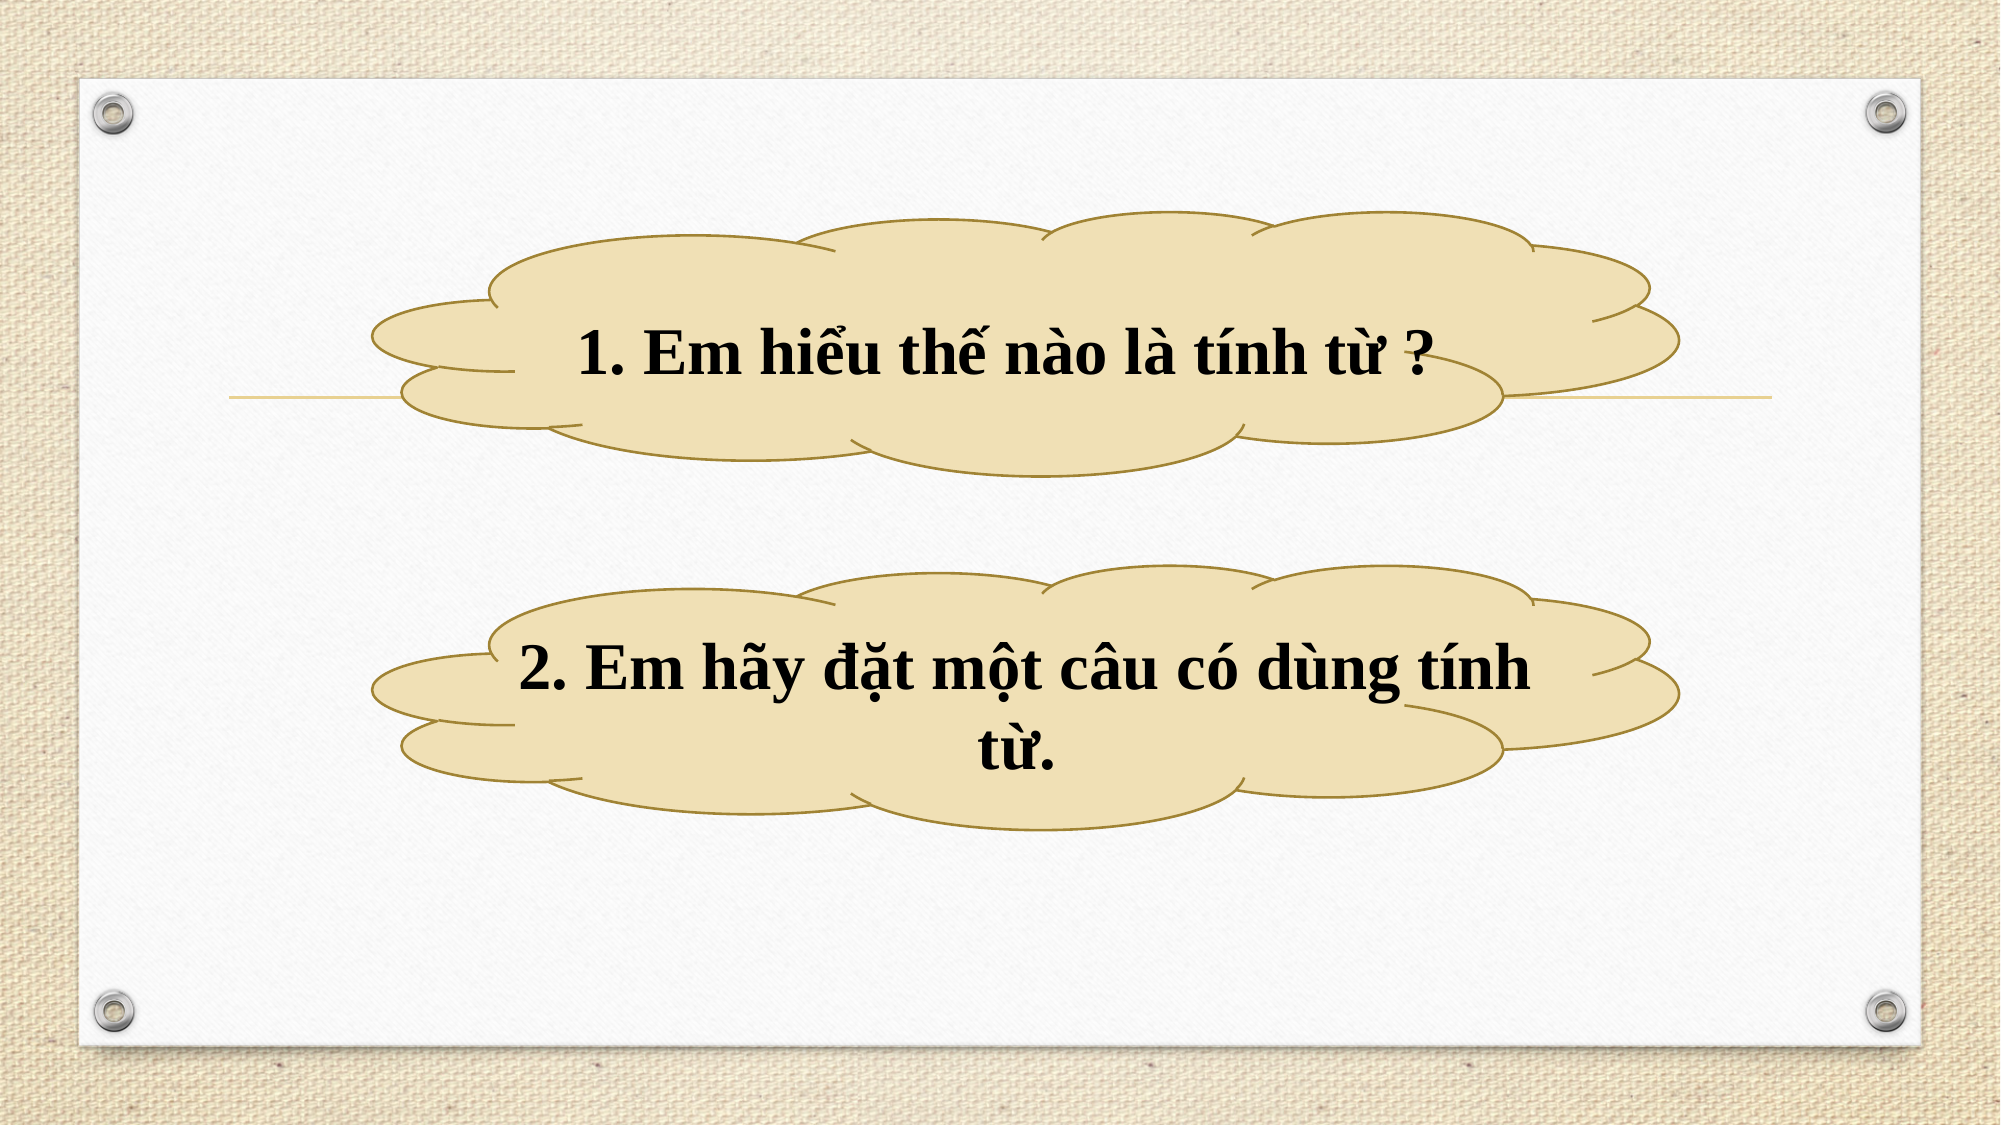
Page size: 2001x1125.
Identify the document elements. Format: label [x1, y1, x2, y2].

text_box [372, 564, 1679, 830]
text_box [372, 211, 1679, 476]
picture [0, 0, 2001, 1125]
